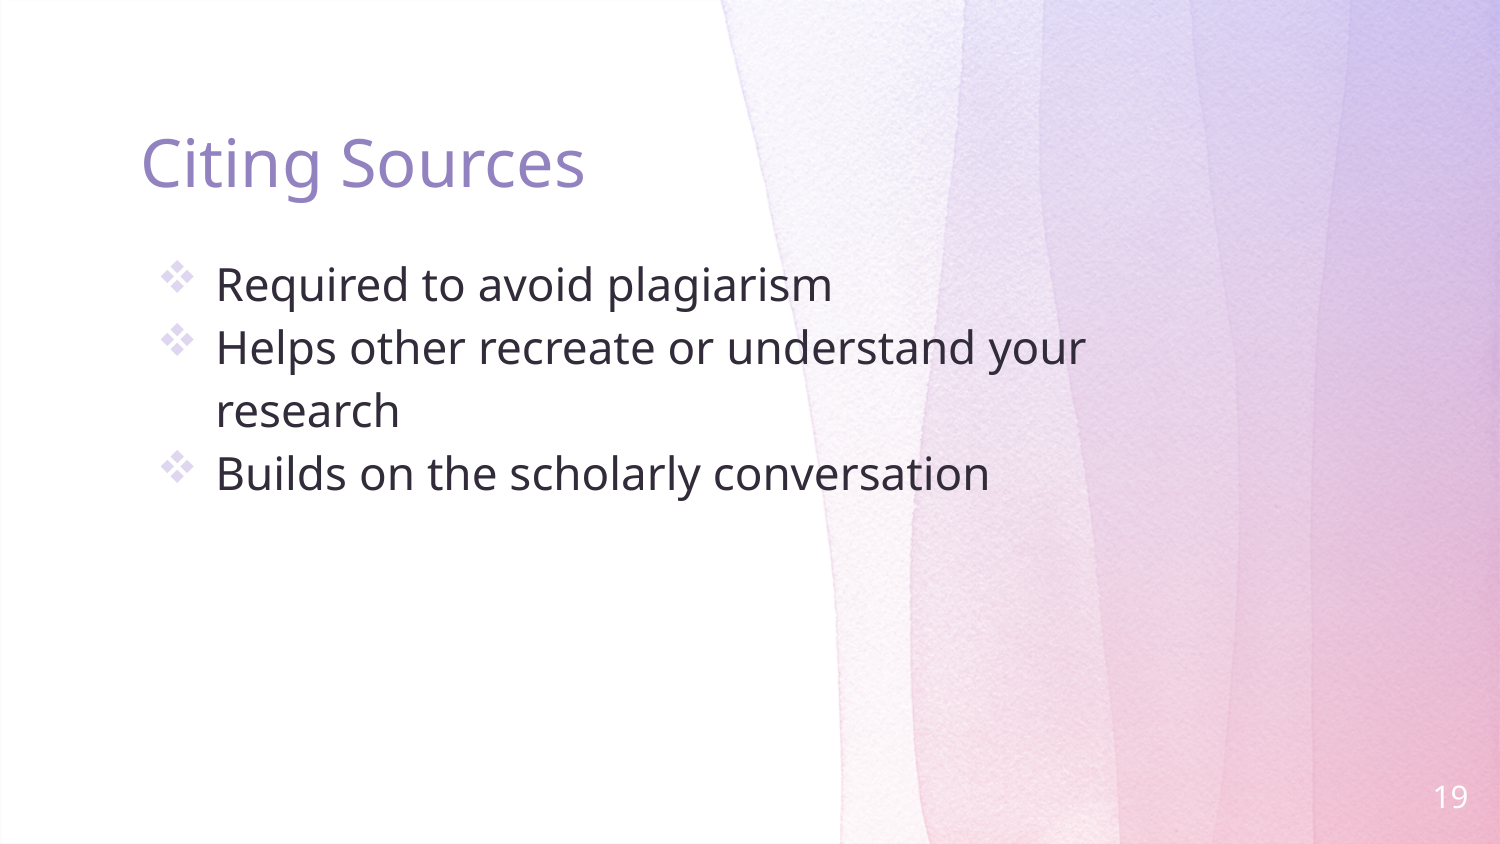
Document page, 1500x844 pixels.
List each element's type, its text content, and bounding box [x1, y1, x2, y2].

title Citing Sources [140, 137, 1143, 203]
list Required to avoid plagiarism Helps other recreate or understand your research Builds on the scholarly conversation [140, 247, 1143, 713]
slide_number 19 [1378, 766, 1469, 832]
picture [0, 0, 1500, 844]
